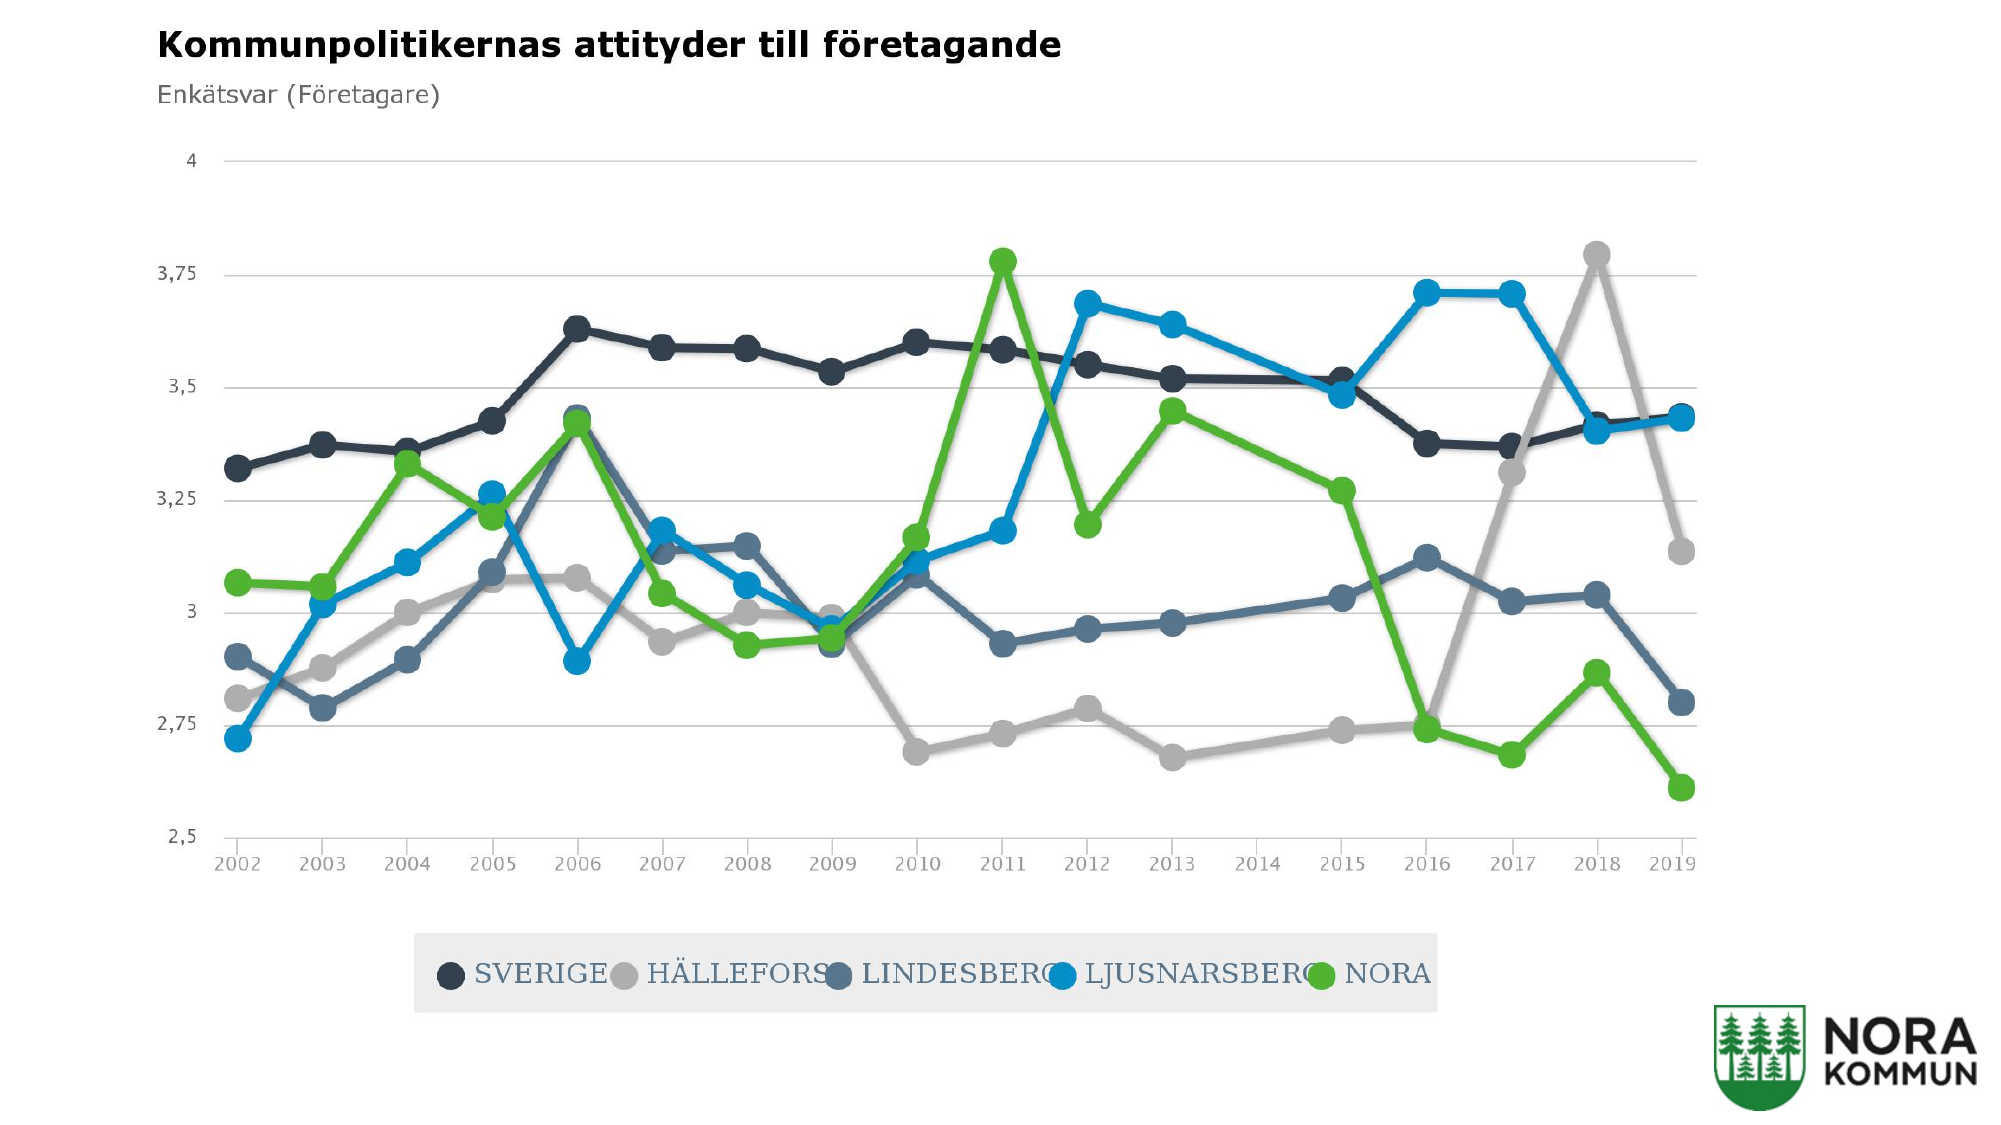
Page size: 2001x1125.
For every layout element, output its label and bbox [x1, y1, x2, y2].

picture [156, 0, 1977, 1111]
